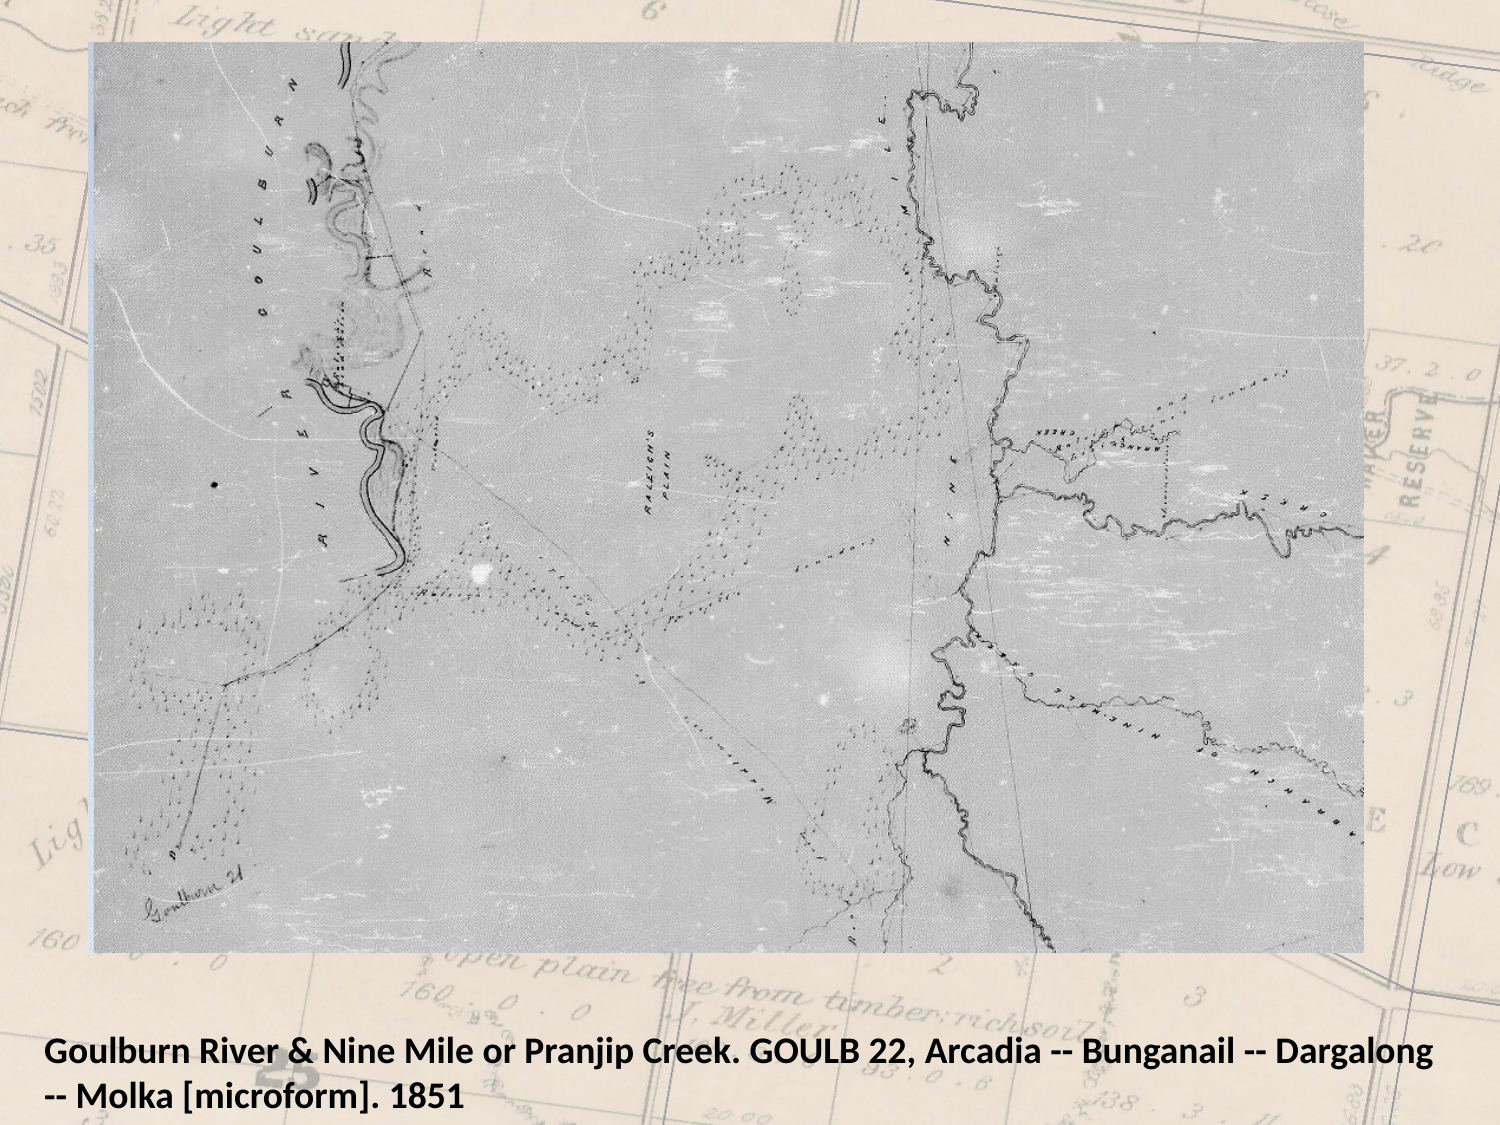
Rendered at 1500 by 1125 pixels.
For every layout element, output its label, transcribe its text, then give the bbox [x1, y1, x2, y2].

text_box Goulburn River & Nine Mile or Pranjip Creek. GOULB 22, Arcadia -- Bunganail -- Dargalong -- Molka [microform]. 1851 [29, 1018, 1471, 1124]
picture [88, 42, 1364, 953]
